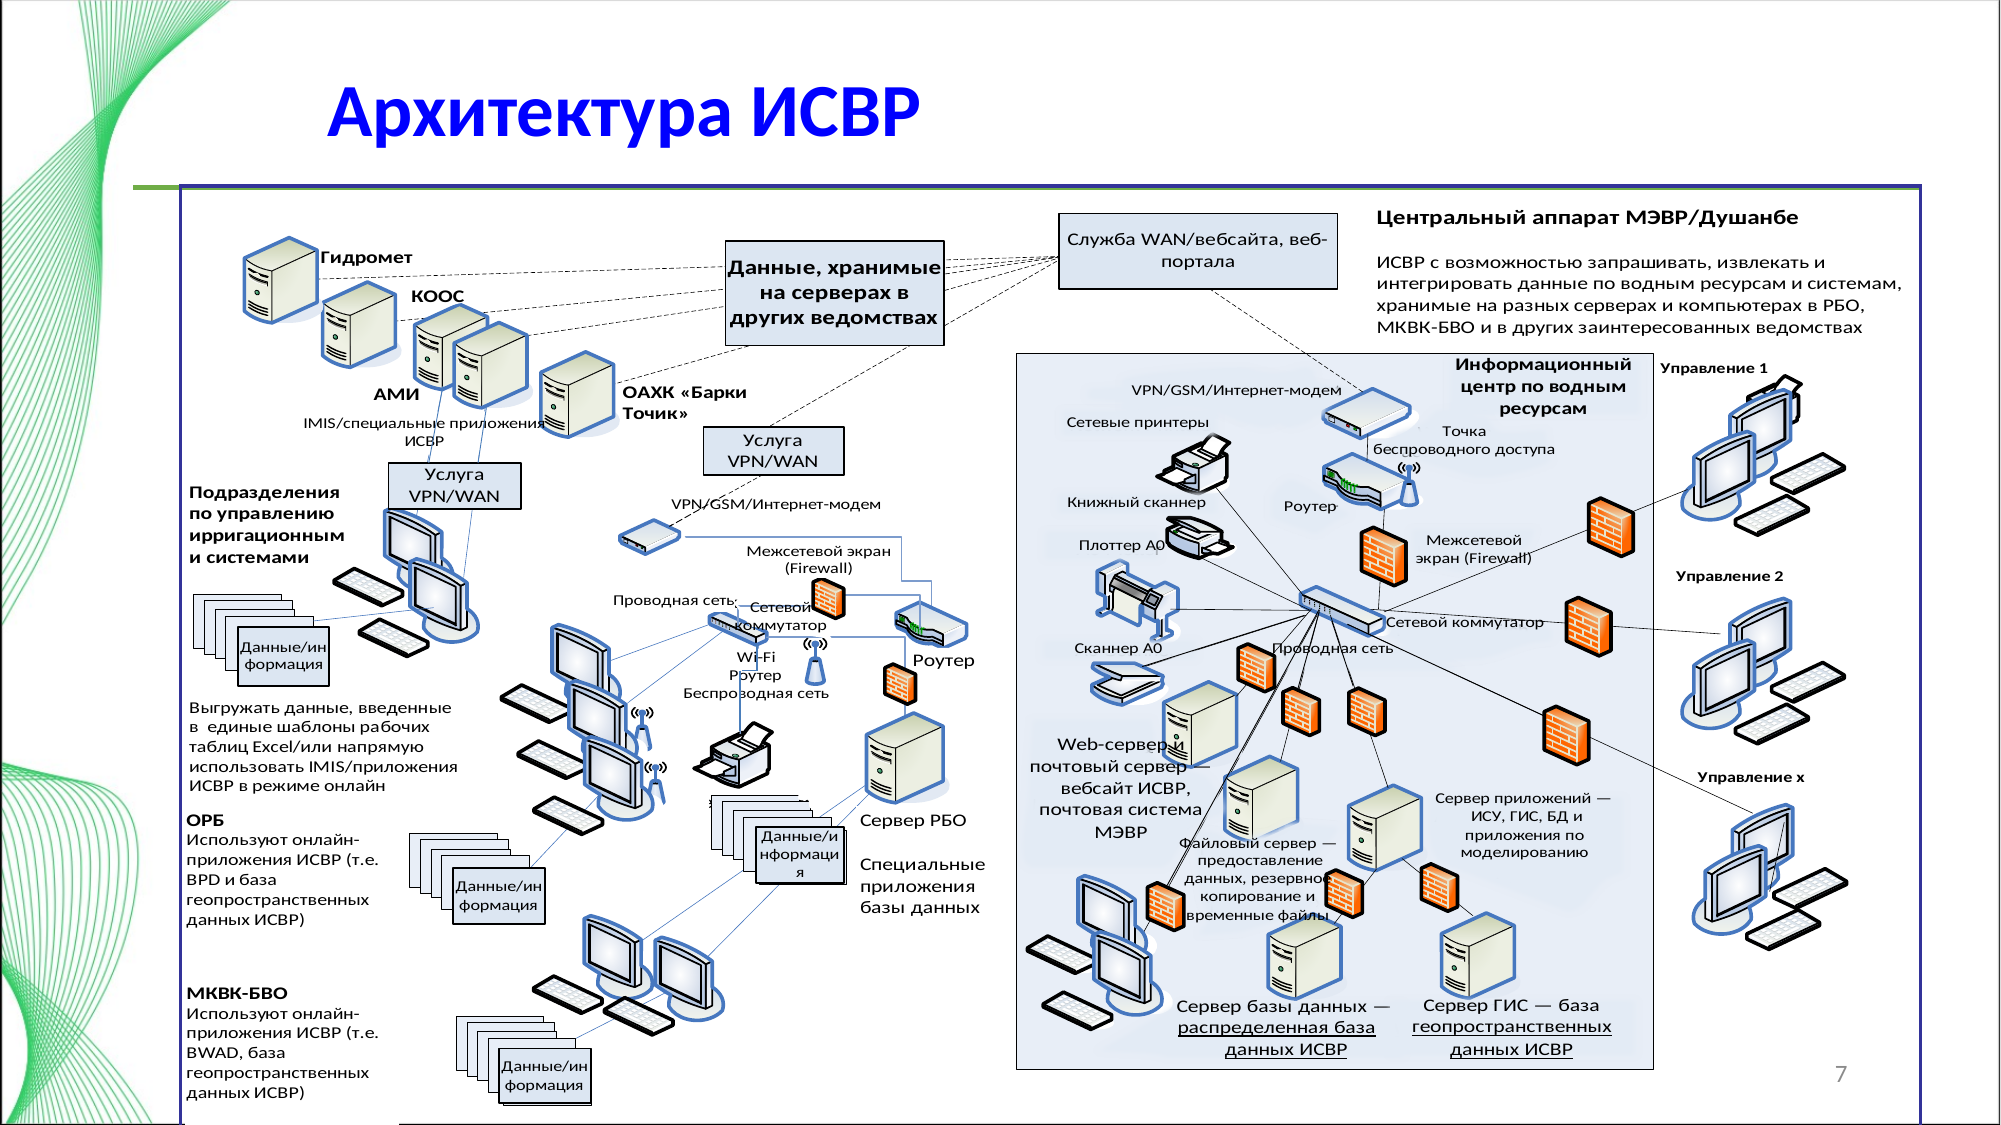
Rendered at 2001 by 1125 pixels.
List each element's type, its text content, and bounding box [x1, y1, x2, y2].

picture [182, 187, 1919, 1125]
picture [0, 0, 2001, 1125]
text_box Архитектура ИСВР [312, 62, 1675, 150]
